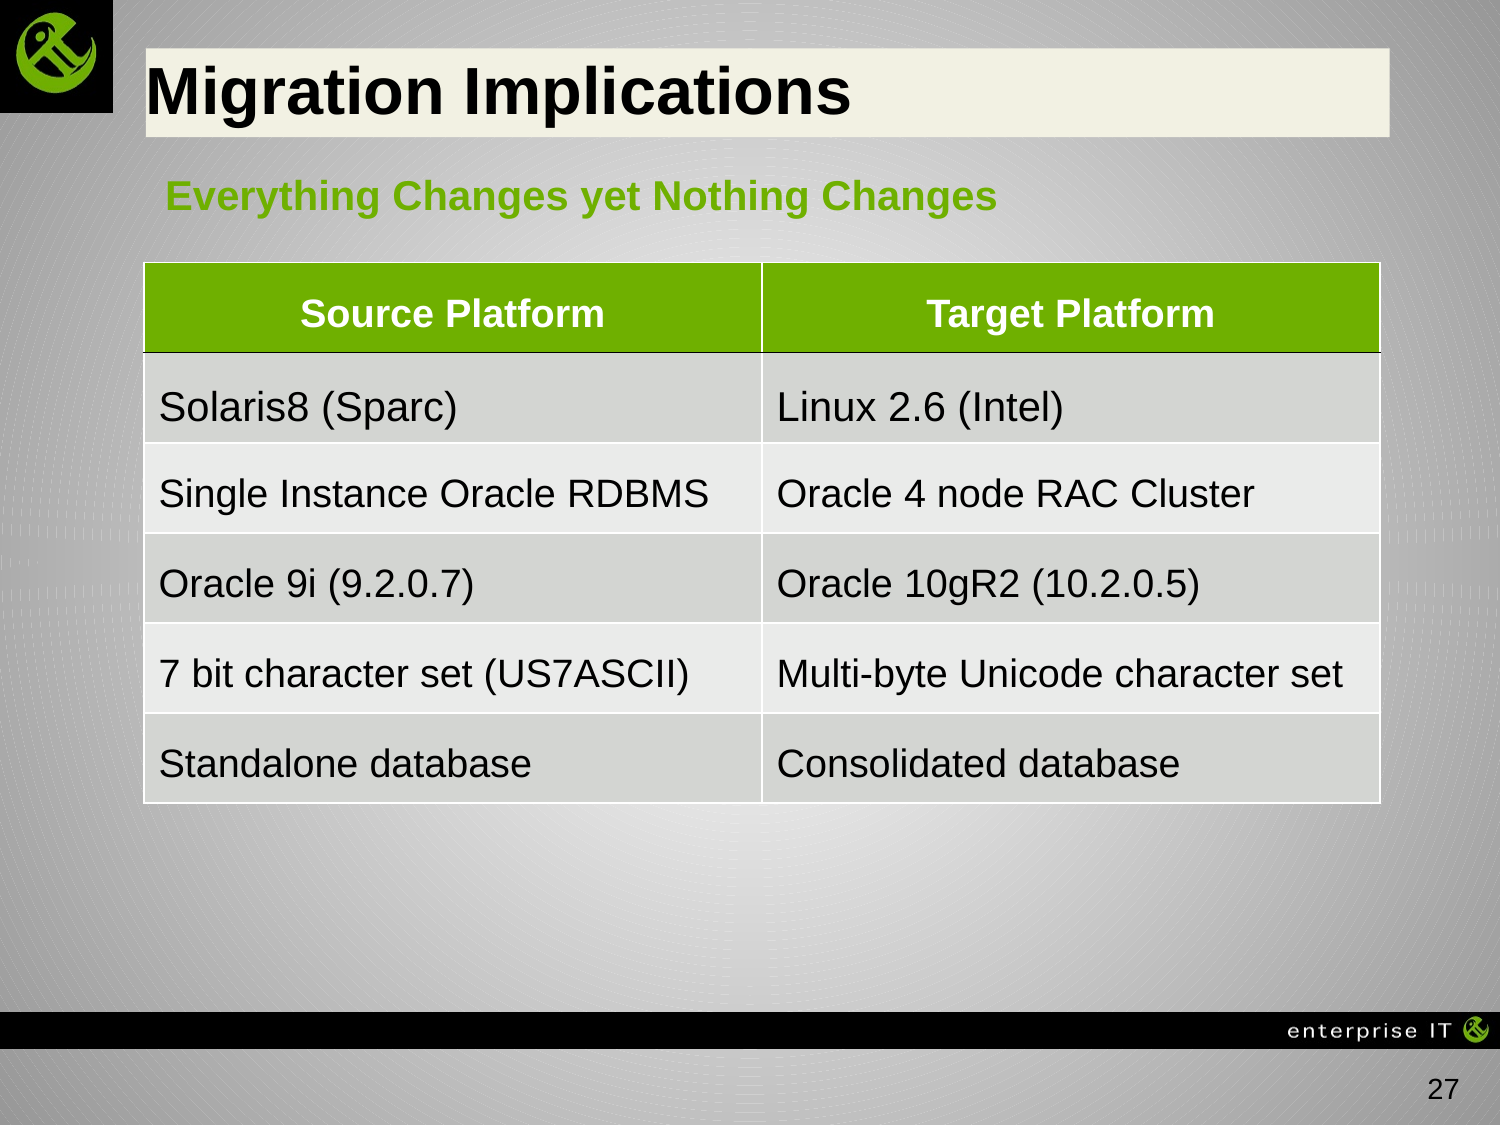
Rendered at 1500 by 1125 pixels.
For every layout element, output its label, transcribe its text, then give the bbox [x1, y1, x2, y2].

picture [0, 1012, 1500, 1049]
table_cell Single Instance Oracle RDBMS [145, 444, 761, 532]
table_cell Oracle 9i (9.2.0.7) [145, 534, 761, 622]
text_box Everything Changes yet Nothing Changes [150, 160, 1014, 226]
table_cell Oracle 10gR2 (10.2.0.5) [763, 534, 1379, 622]
table_header Target Platform [763, 263, 1379, 352]
table_cell Consolidated database [763, 714, 1379, 802]
table_cell Oracle 4 node RAC Cluster [763, 444, 1379, 532]
title Migration Implications [145, 48, 1390, 138]
table_cell 7 bit character set (US7ASCII) [145, 624, 761, 712]
table_cell Linux 2.6 (Intel) [763, 353, 1379, 442]
table_header Source Platform [145, 263, 761, 352]
table_cell Standalone database [145, 714, 761, 802]
picture [0, 0, 113, 113]
table_cell Solaris8 (Sparc) [145, 353, 761, 442]
table_cell Multi-byte Unicode character set [763, 624, 1379, 712]
